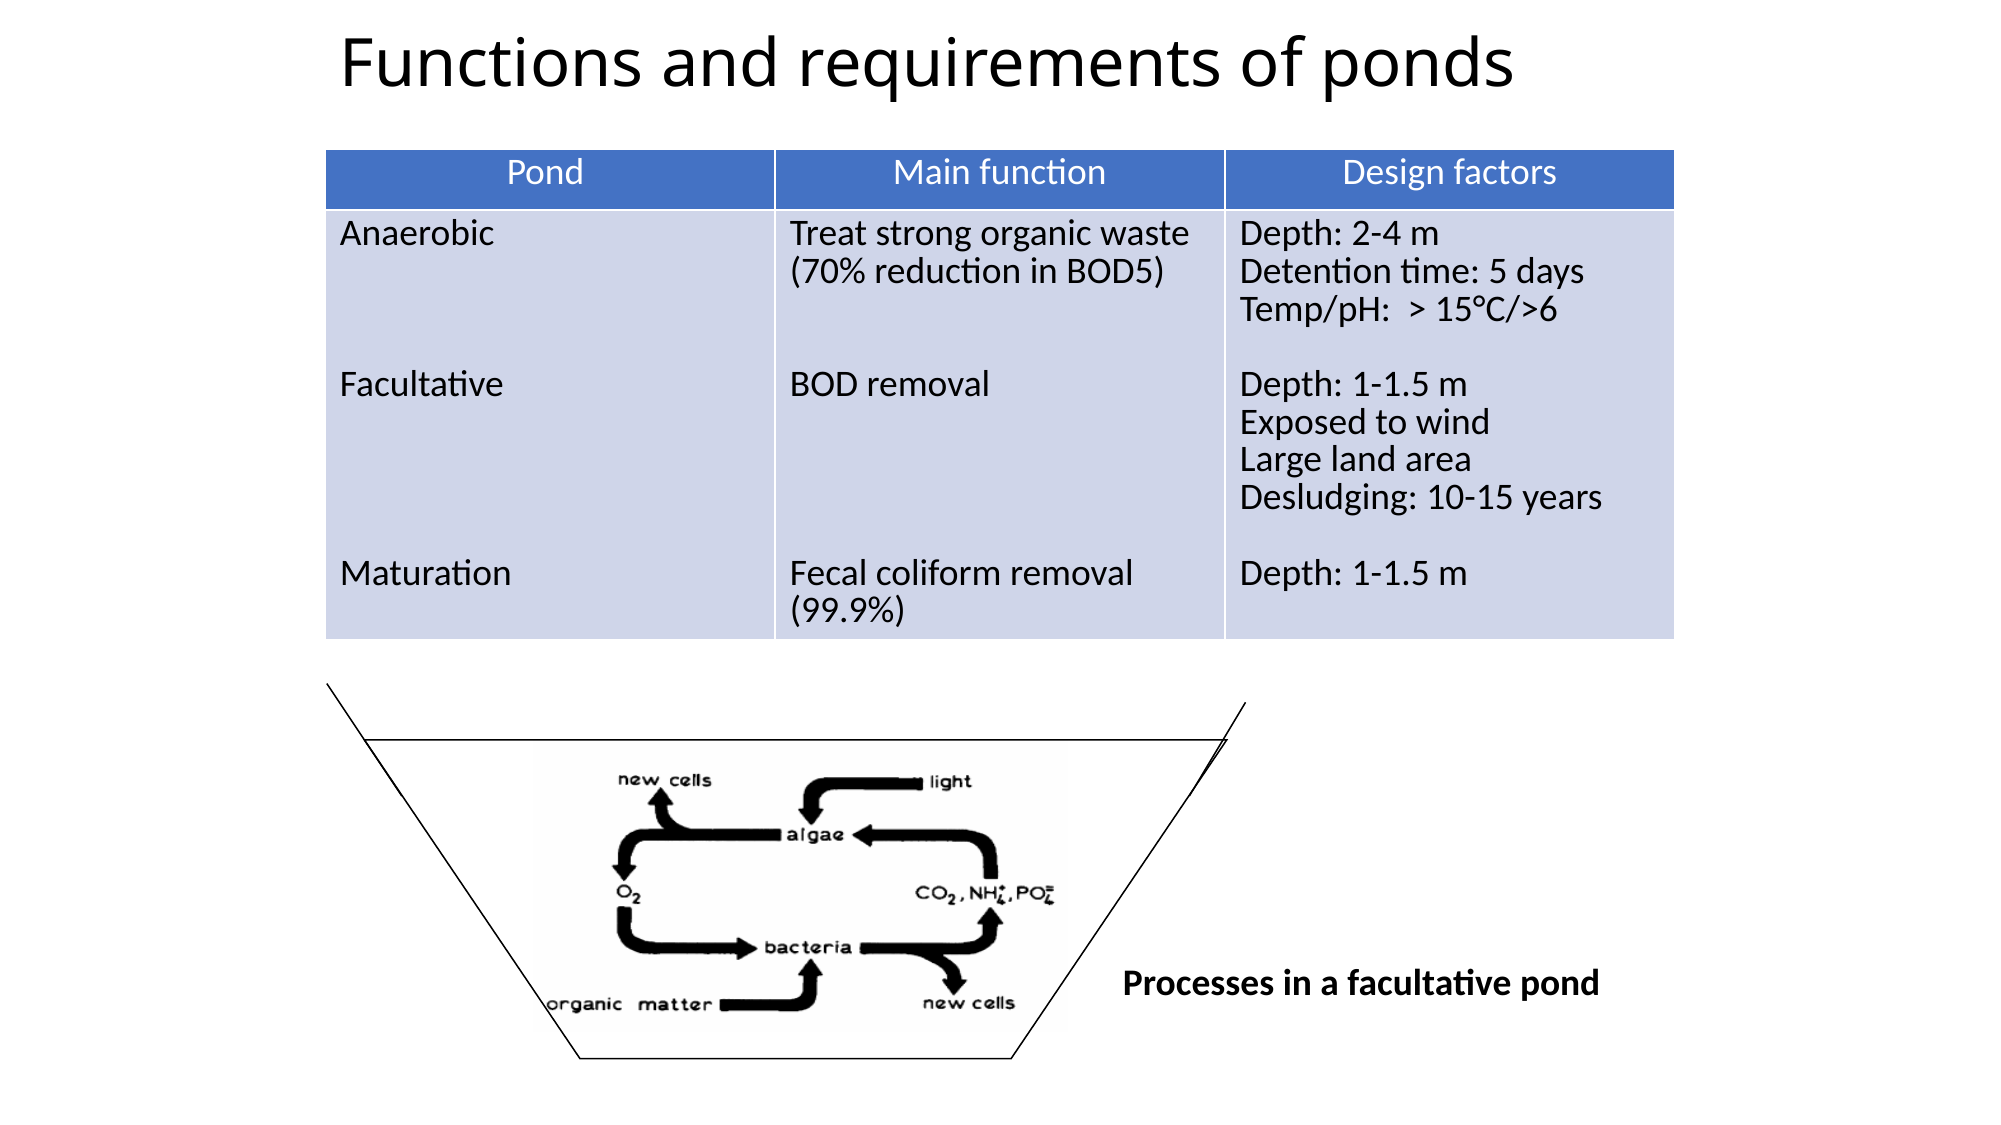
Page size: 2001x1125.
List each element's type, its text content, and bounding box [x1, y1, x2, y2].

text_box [326, 683, 1246, 1059]
table_header Pond [326, 150, 774, 209]
table_header Design factors [1226, 150, 1674, 209]
table_cell Treat strong organic waste (70% reduction in BOD5) BOD removal Fecal coliform removal (99.9%) [776, 211, 1224, 639]
table_cell Depth: 2-4 m Detention time: 5 days Temp/pH: > 15°C/>6 Depth: 1-1.5 m Exposed to wind Large land area Desludging: 10-15 years Depth: 1-1.5 m [1226, 211, 1674, 639]
table_cell Anaerobic Facultative Maturation [326, 211, 774, 639]
table_header Main function [776, 150, 1224, 209]
text_box Processes in a facultative pond [1246, 950, 1616, 1011]
title Functions and requirements of ponds [324, 19, 1675, 112]
